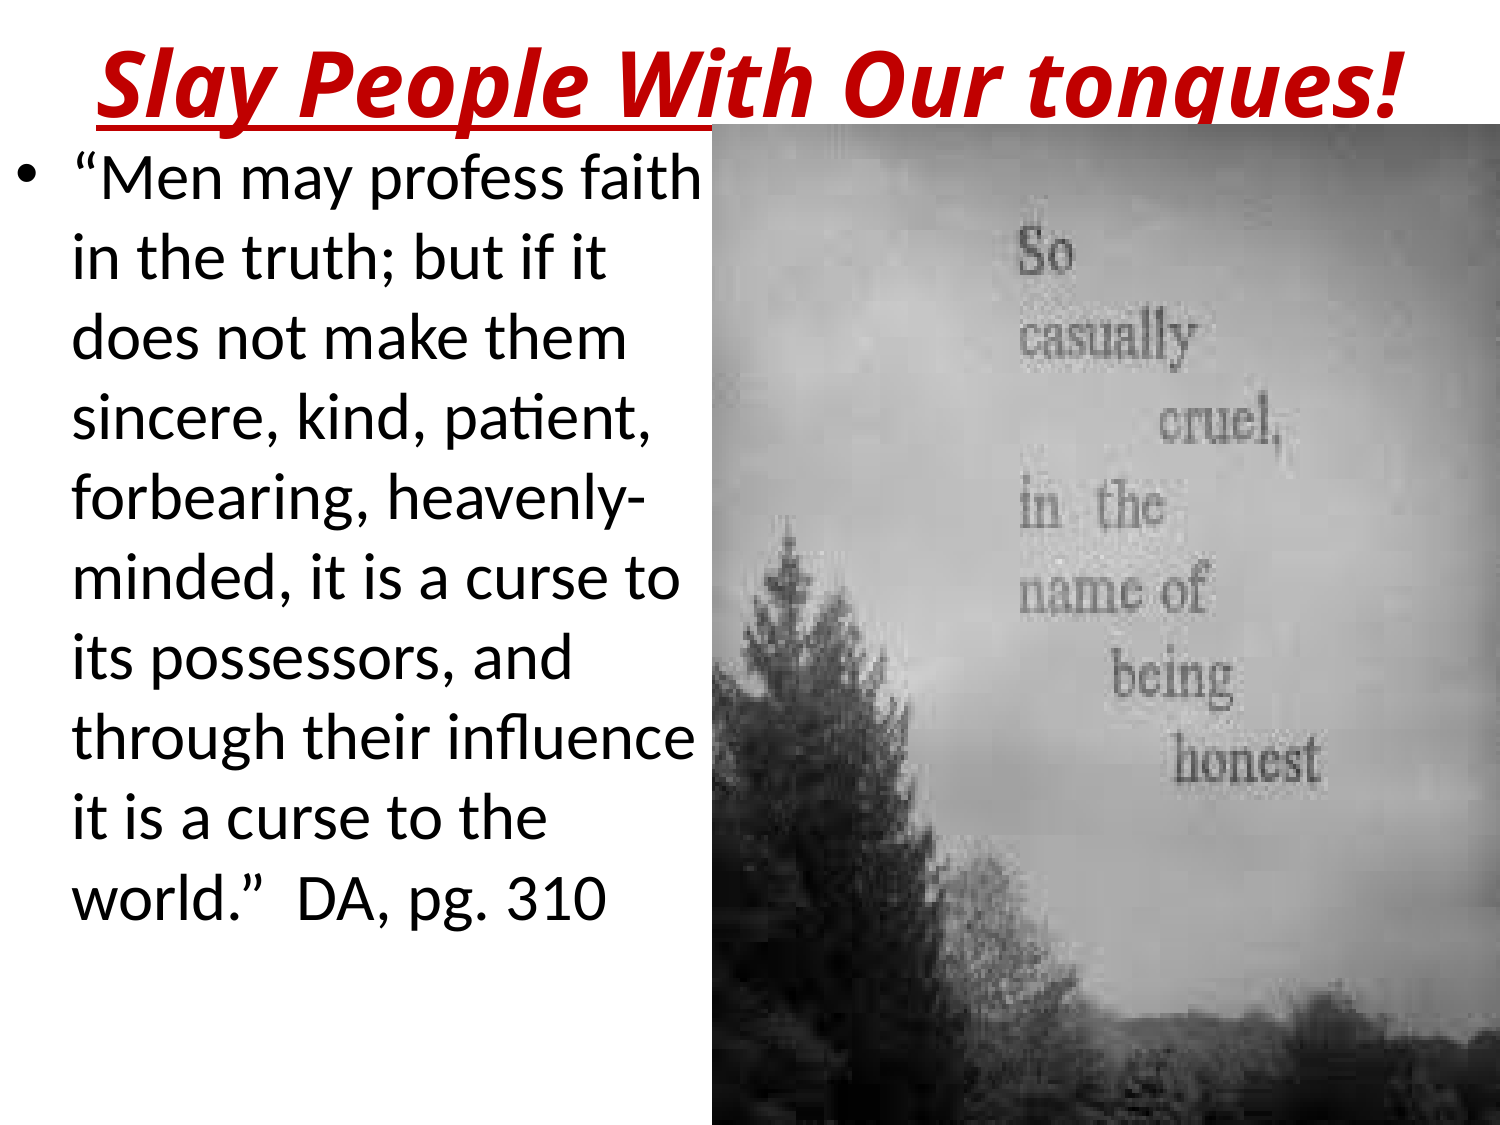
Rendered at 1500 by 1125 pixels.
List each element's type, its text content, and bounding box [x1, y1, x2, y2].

title Slay People With Our tongues! [0, 0, 1500, 125]
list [712, 124, 1500, 1125]
list “Men may profess faith in the truth; but if it does not make them sincere, kind, patient, forbearing, heavenly-minded, it is a curse to its possessors, and through their influence it is a curse to the world.” DA, pg. 310 [0, 125, 710, 1125]
